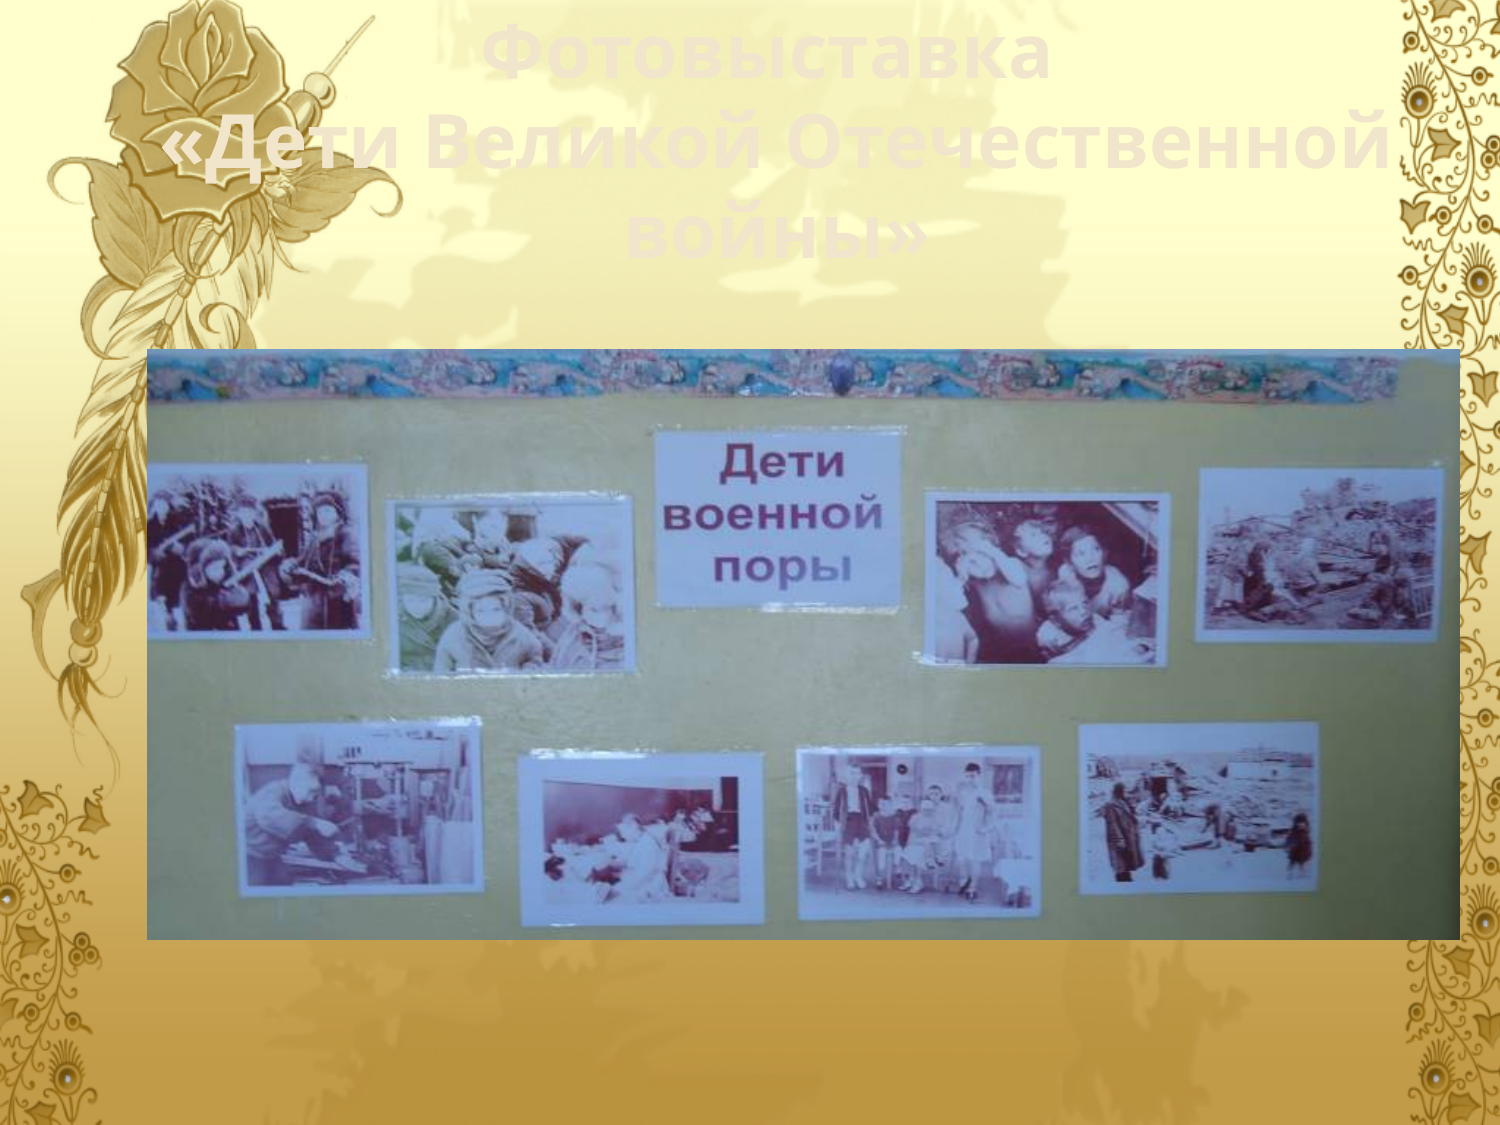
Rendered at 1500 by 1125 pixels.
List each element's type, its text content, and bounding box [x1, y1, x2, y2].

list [147, 349, 1460, 940]
title Фотовыставка «Дети Великой Отечественной войны» [128, 45, 1425, 233]
picture [0, 0, 1500, 1125]
